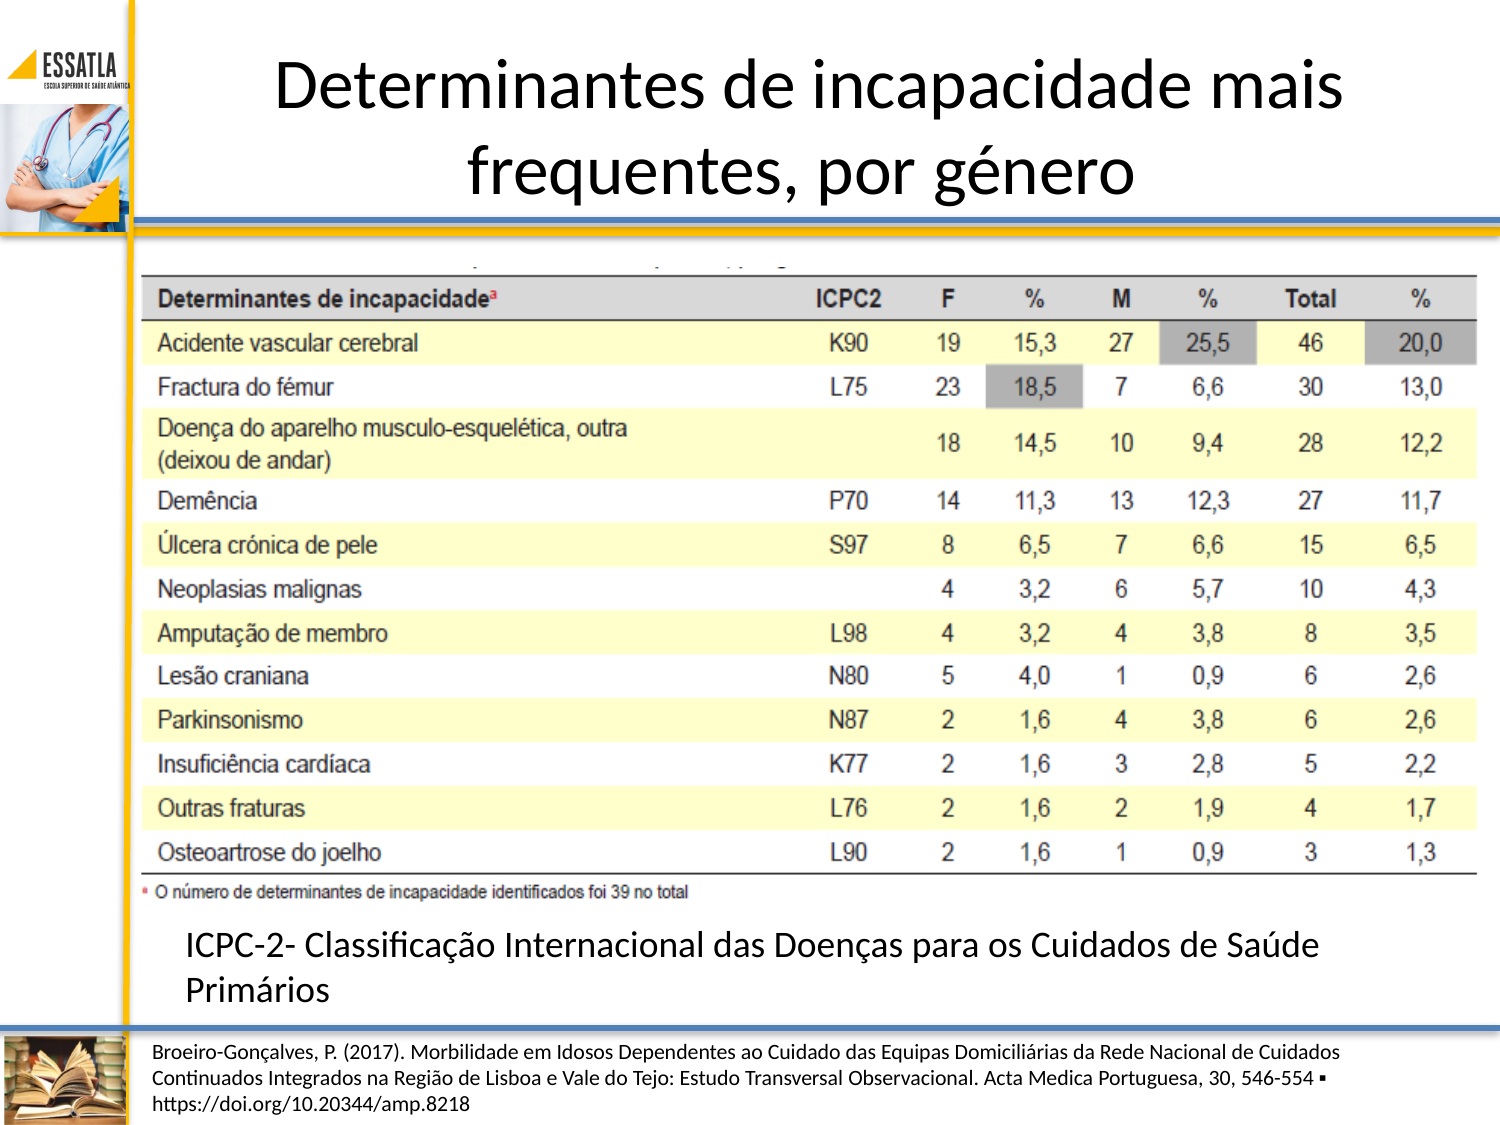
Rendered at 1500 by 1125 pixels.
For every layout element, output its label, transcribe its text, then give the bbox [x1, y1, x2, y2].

picture [4, 1036, 126, 1125]
text_box ICPC-2- Classificação Internacional das Doenças para os Cuidados de Saúde Primários [170, 925, 1341, 1017]
text_box Broeiro-Gonçalves, P. (2017). Morbilidade em Idosos Dependentes ao Cuidado das Equipas Domiciliárias da Rede Nacional de Cuidados Continuados Integrados na Região de Lisboa e Vale do Tejo: Estudo Transversal Observacional. Acta Medica Portuguesa, 30, 546-554 ▪ https://doi.org/10.20344/amp.8218 [137, 1030, 1471, 1124]
picture [0, 42, 138, 100]
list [136, 266, 1499, 918]
picture [0, 104, 129, 232]
title Determinantes de incapacidade mais frequentes, por género [170, 29, 1450, 217]
